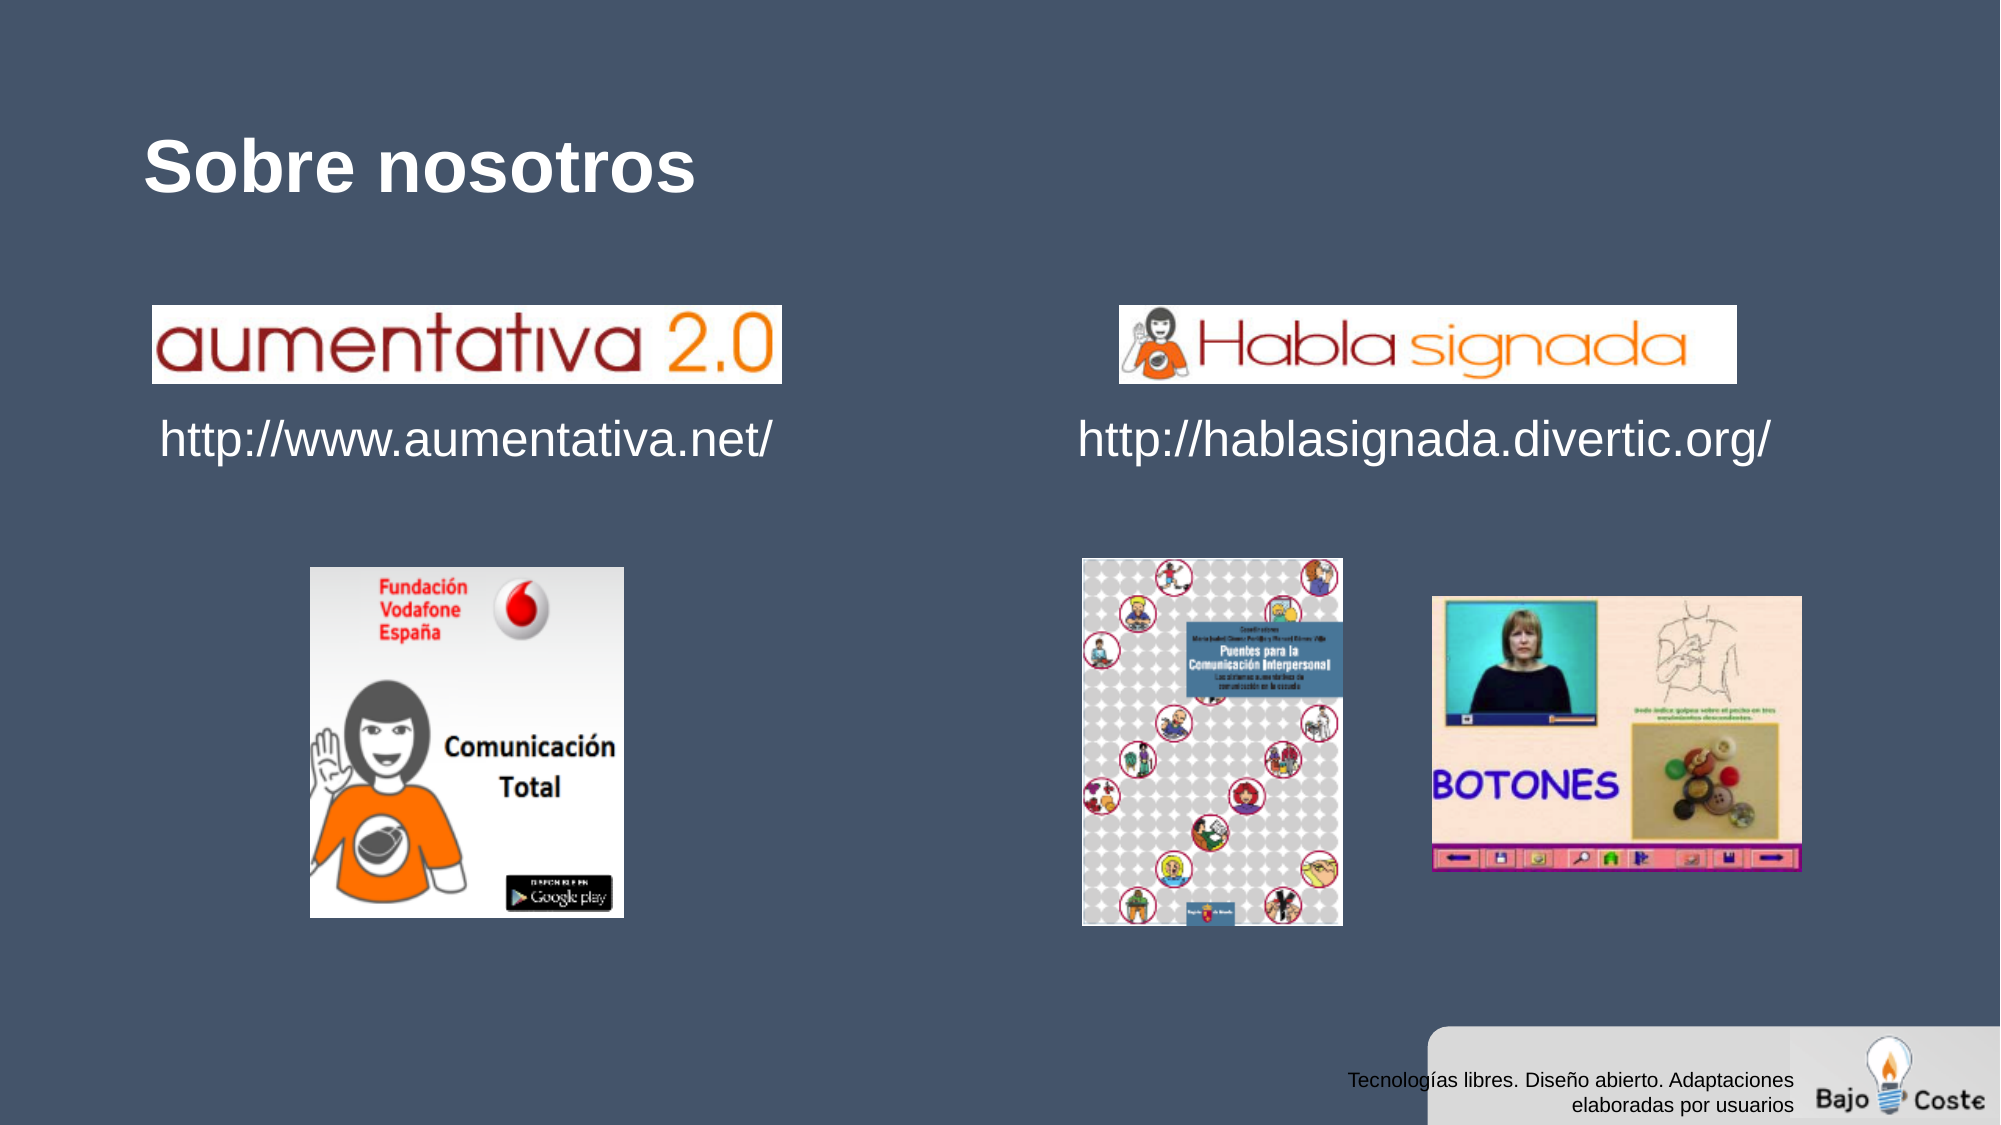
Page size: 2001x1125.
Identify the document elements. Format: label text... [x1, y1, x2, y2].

picture [1432, 596, 1802, 872]
picture [310, 567, 624, 918]
text_box Sobre nosotros [128, 110, 1304, 215]
text_box [1426, 1025, 2000, 1125]
picture [151, 305, 782, 384]
picture [1081, 558, 1343, 927]
text_box Tecnologías libres. Diseño abierto. Adaptaciones elaboradas por usuarios [1329, 1059, 1809, 1125]
picture [1119, 305, 1737, 384]
picture [1790, 1027, 1999, 1118]
text_box http://www.aumentativa.net/ [144, 399, 789, 475]
text_box http://hablasignada.divertic.org/ [1062, 399, 1787, 475]
